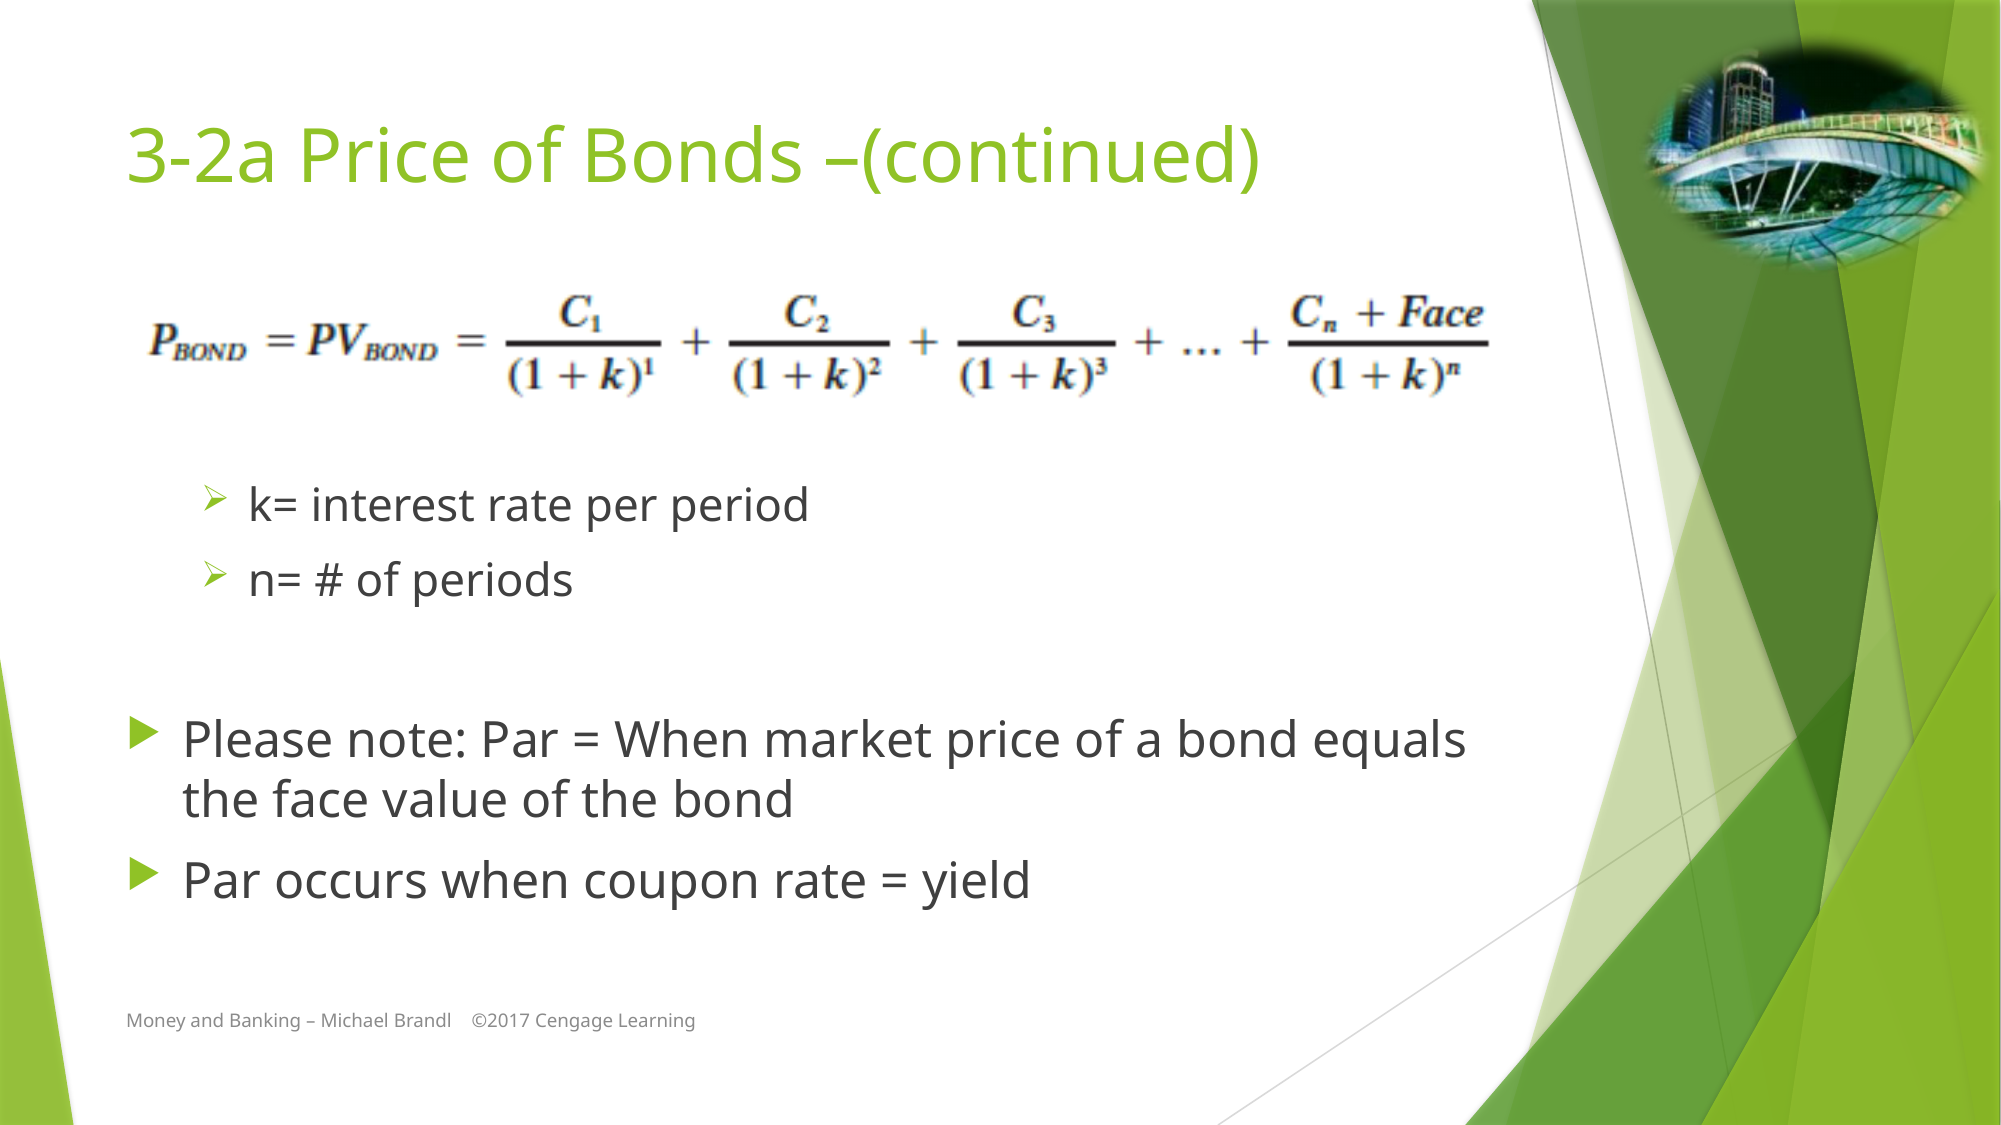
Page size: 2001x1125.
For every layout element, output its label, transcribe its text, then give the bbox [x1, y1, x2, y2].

title 3-2a Price of Bonds –(continued) [111, 99, 1522, 249]
footer Money and Banking – Michael Brandl ©2017 Cengage Learning [111, 991, 1145, 1051]
picture [68, 250, 1578, 453]
picture [1631, 26, 2000, 280]
list k= interest rate per period n= # of periods Please note: Par = When market price of a bond equals the face value of the bond Par occurs when coupon rate = yield [111, 467, 1522, 996]
